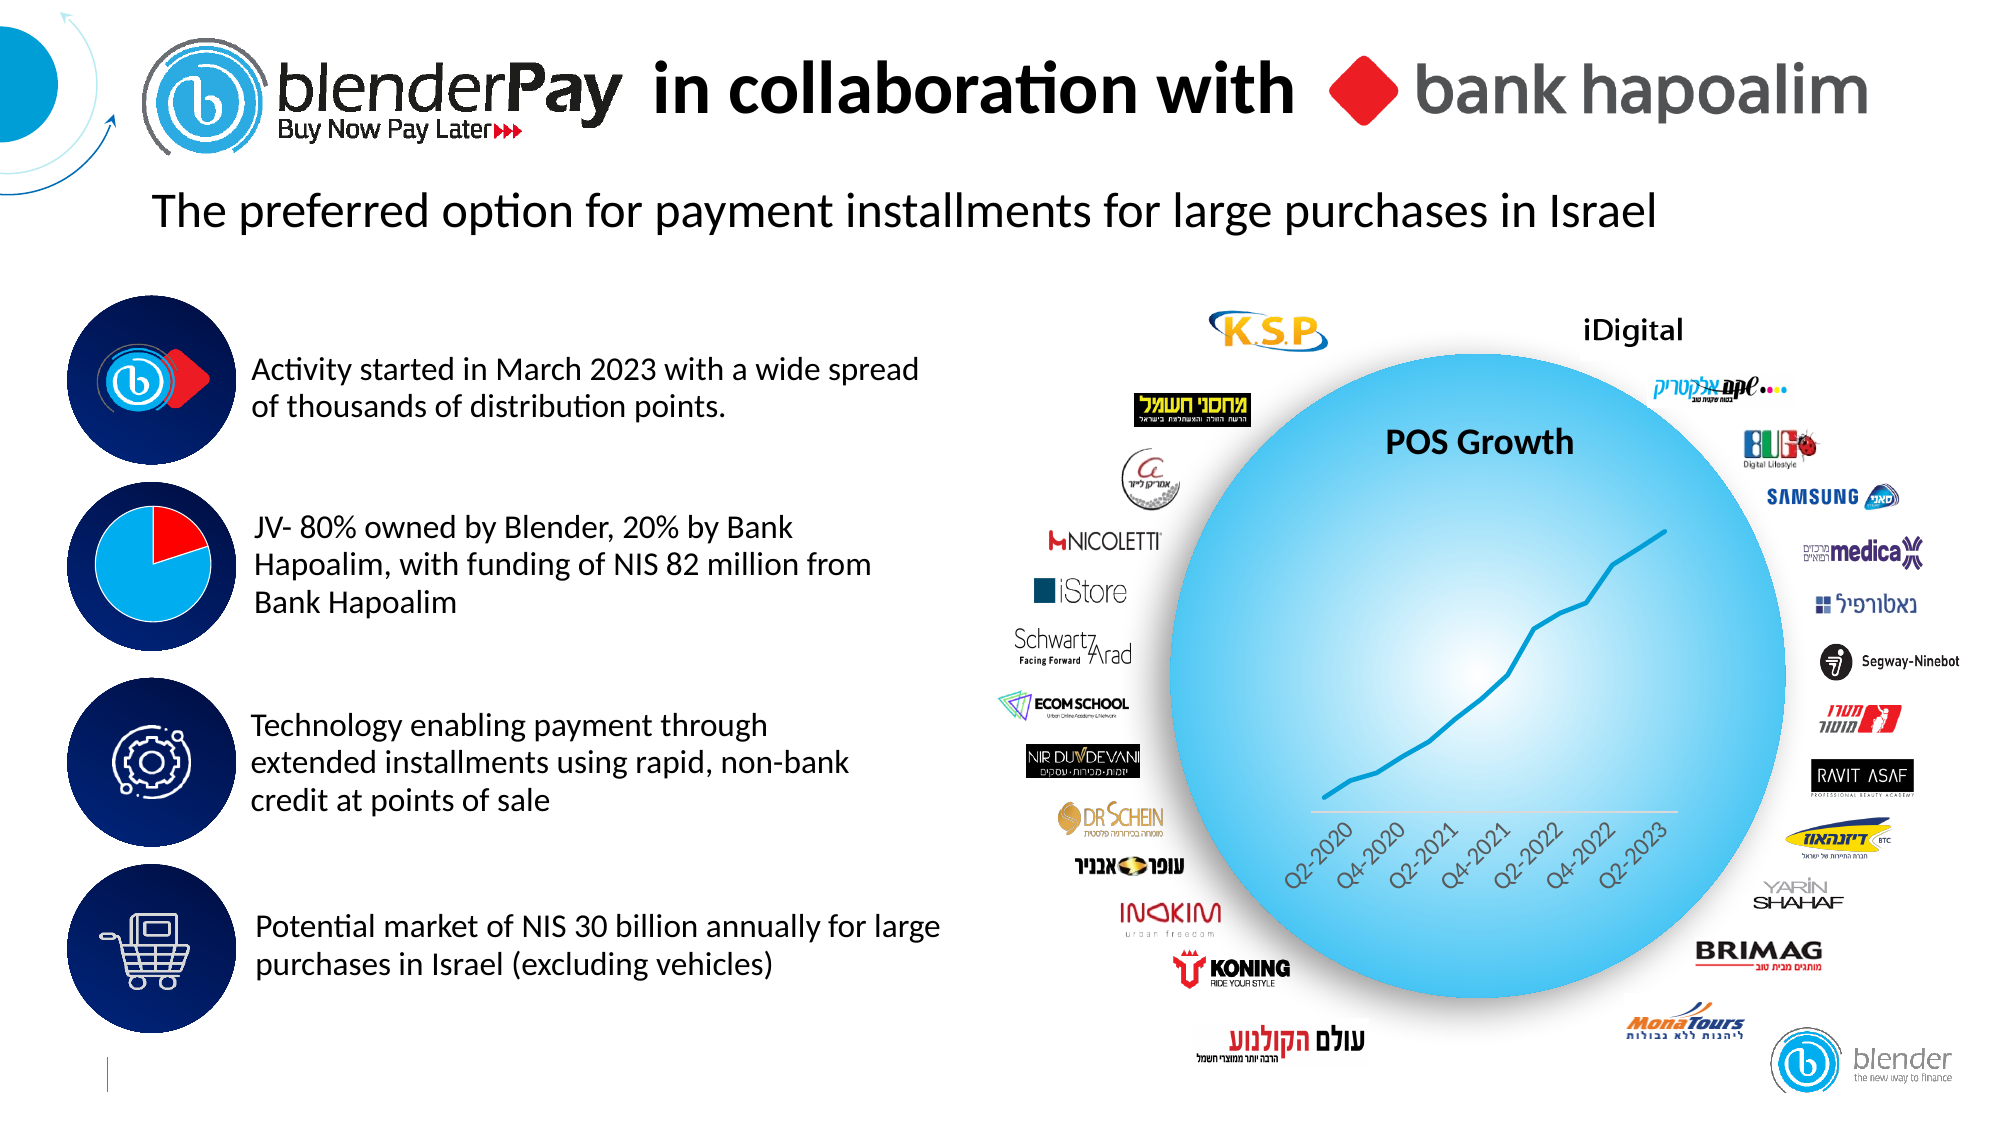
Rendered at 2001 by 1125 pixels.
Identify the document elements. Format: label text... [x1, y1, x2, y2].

picture [1191, 1018, 1369, 1068]
picture [1695, 937, 1823, 973]
text_box Activity started in March 2023 with a wide spread of thousands of distribution points. [248, 341, 942, 432]
picture [1329, 55, 1868, 127]
picture [1797, 1049, 1803, 1073]
text_box Potential market of NIS 30 billion annually for large purchases in Israel (excluding vehicles) [248, 899, 992, 989]
text_box [0, 26, 58, 97]
chart [1255, 392, 1706, 913]
picture [1785, 1049, 1829, 1086]
picture [1809, 1060, 1816, 1073]
text_box [39, 12, 98, 108]
text_box JV- 80% owned by Blender, 20% by Bank Hapoalim, with funding of NIS 82 million from Bank Hapoalim [248, 500, 914, 628]
text_box in collaboration with [629, 31, 1313, 137]
text_box Technology enabling payment through extended installments using rapid, non-bank credit at points of sale [248, 698, 912, 826]
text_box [62, 295, 245, 1034]
text_box The preferred option for payment installments for large purchases in Israel [99, 169, 1711, 245]
text_box [0, 84, 116, 195]
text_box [997, 302, 1960, 1049]
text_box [134, 32, 630, 161]
picture [1767, 1049, 1960, 1095]
